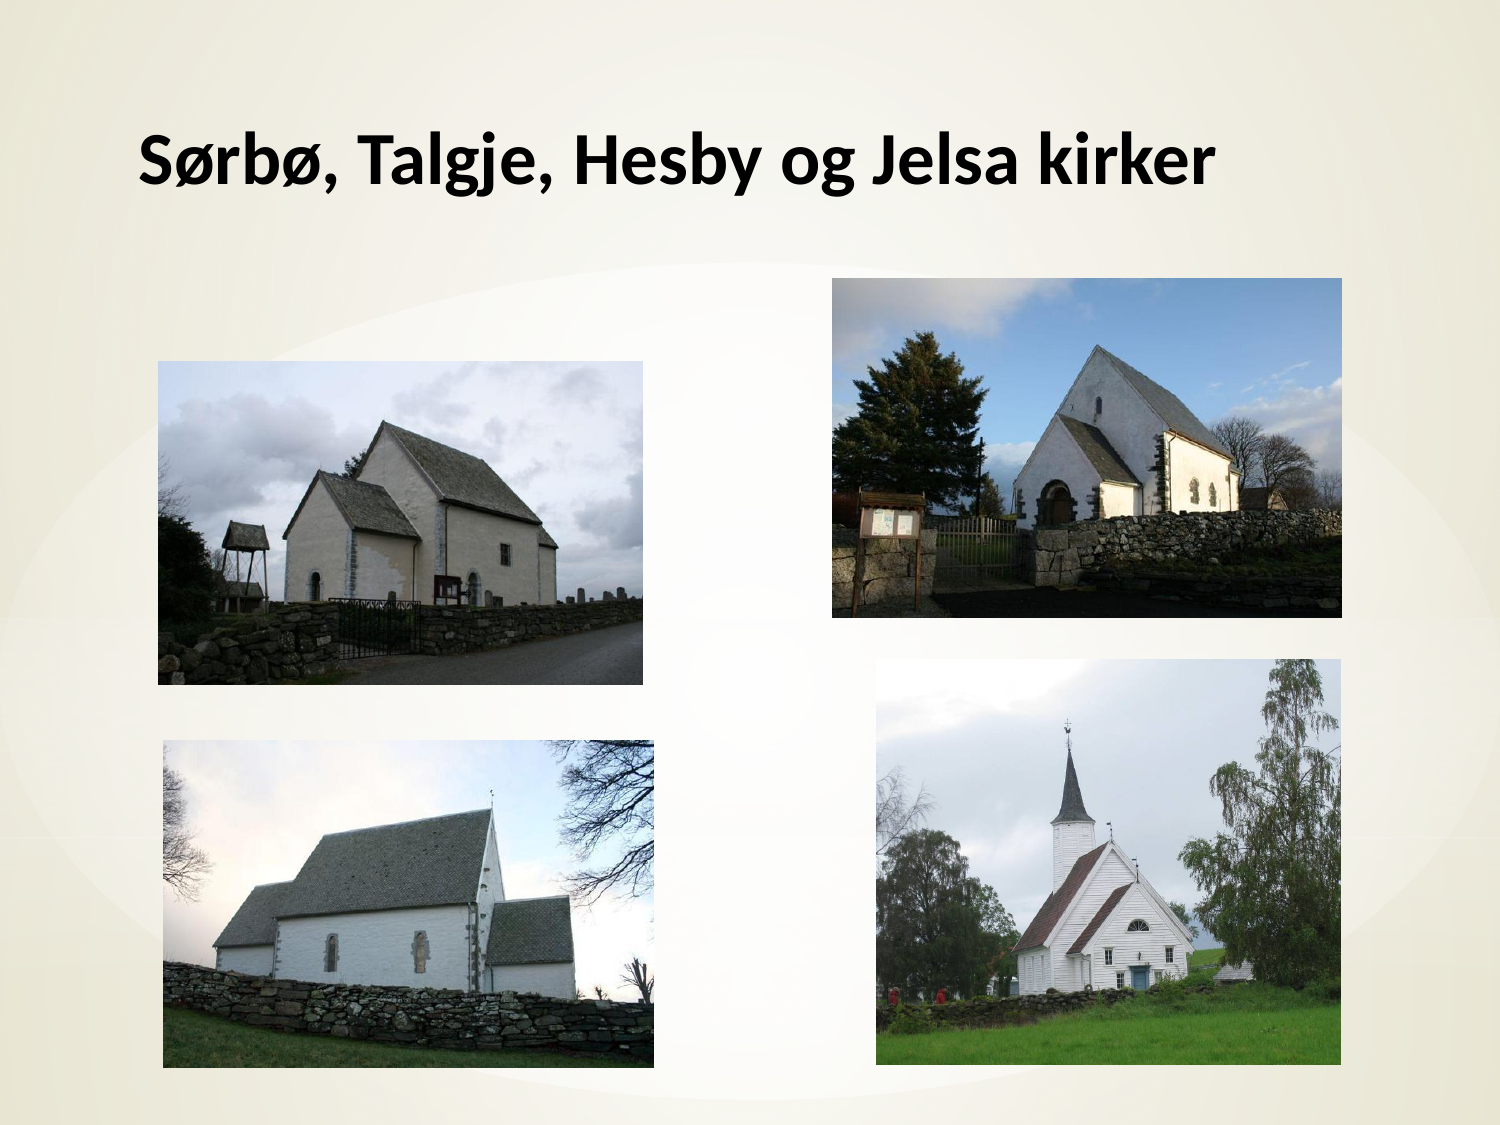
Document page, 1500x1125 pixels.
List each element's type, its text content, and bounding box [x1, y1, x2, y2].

picture [163, 740, 655, 1068]
picture [832, 278, 1342, 618]
picture [876, 659, 1341, 1065]
picture [158, 361, 644, 685]
text_box Sørbø, Talgje, Hesby og Jelsa kirker [123, 101, 1365, 207]
